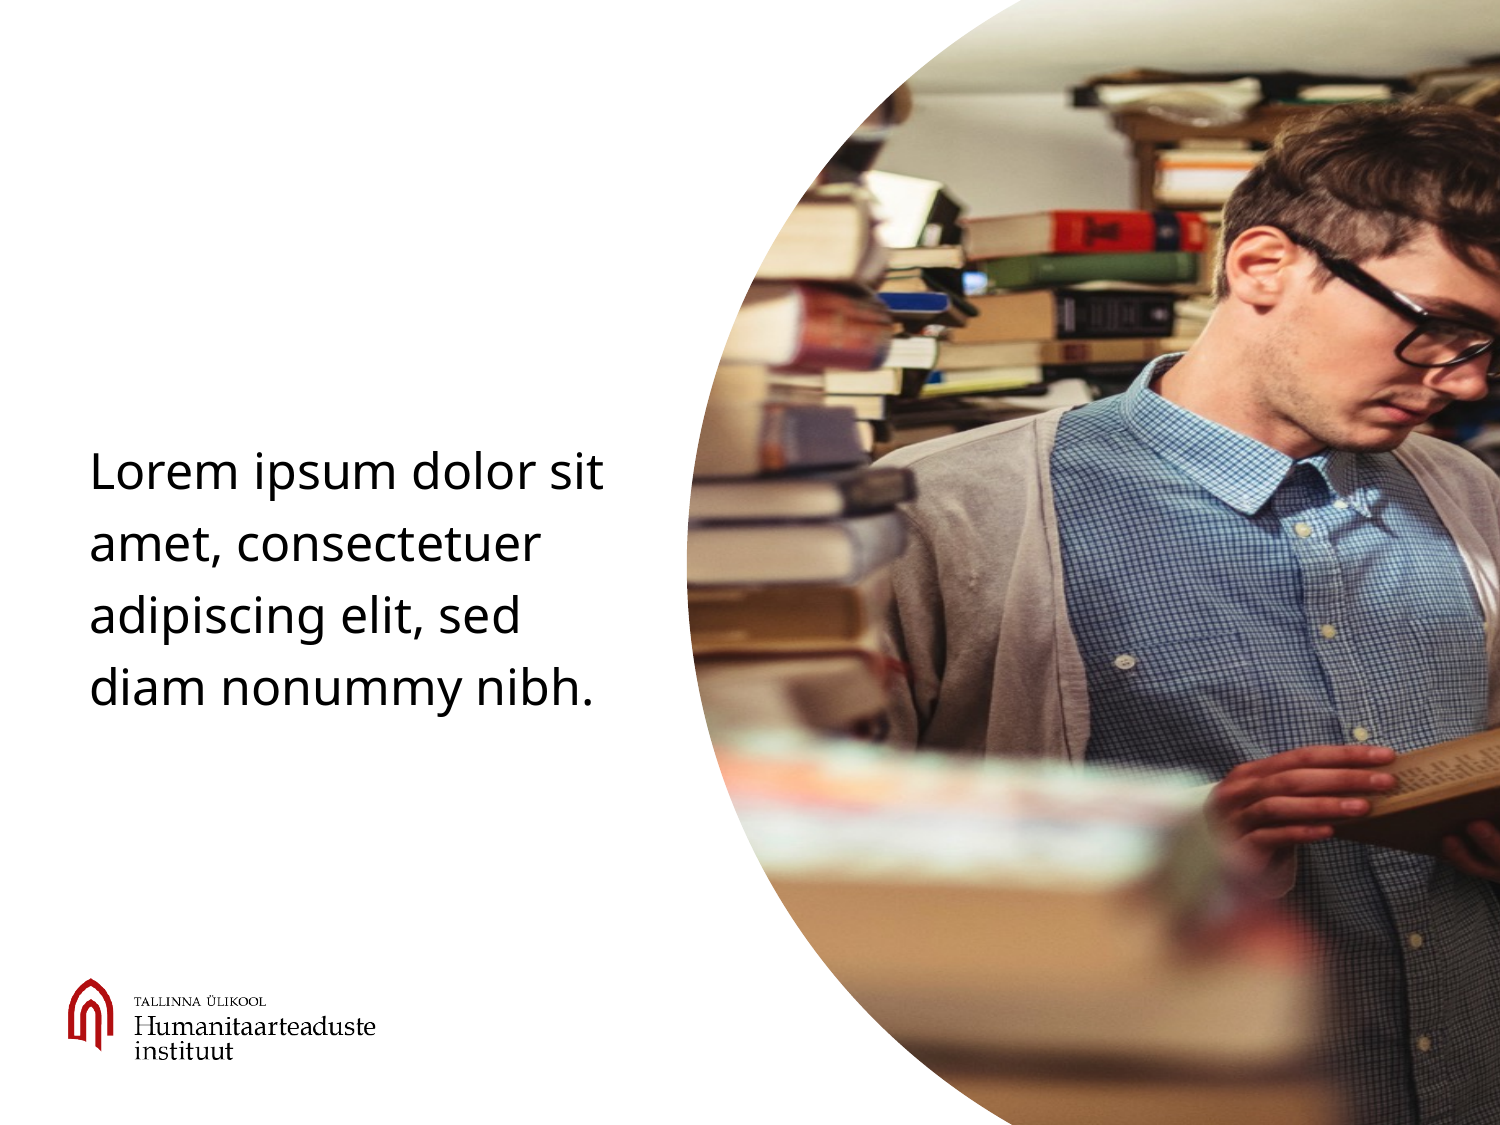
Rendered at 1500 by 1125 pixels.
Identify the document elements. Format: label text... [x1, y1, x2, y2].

list Lorem ipsum dolor sit amet, consectetuer adipiscing elit, sed diam nonummy nibh. [74, 429, 643, 714]
picture [686, 0, 1500, 1125]
picture [27, 937, 416, 1121]
